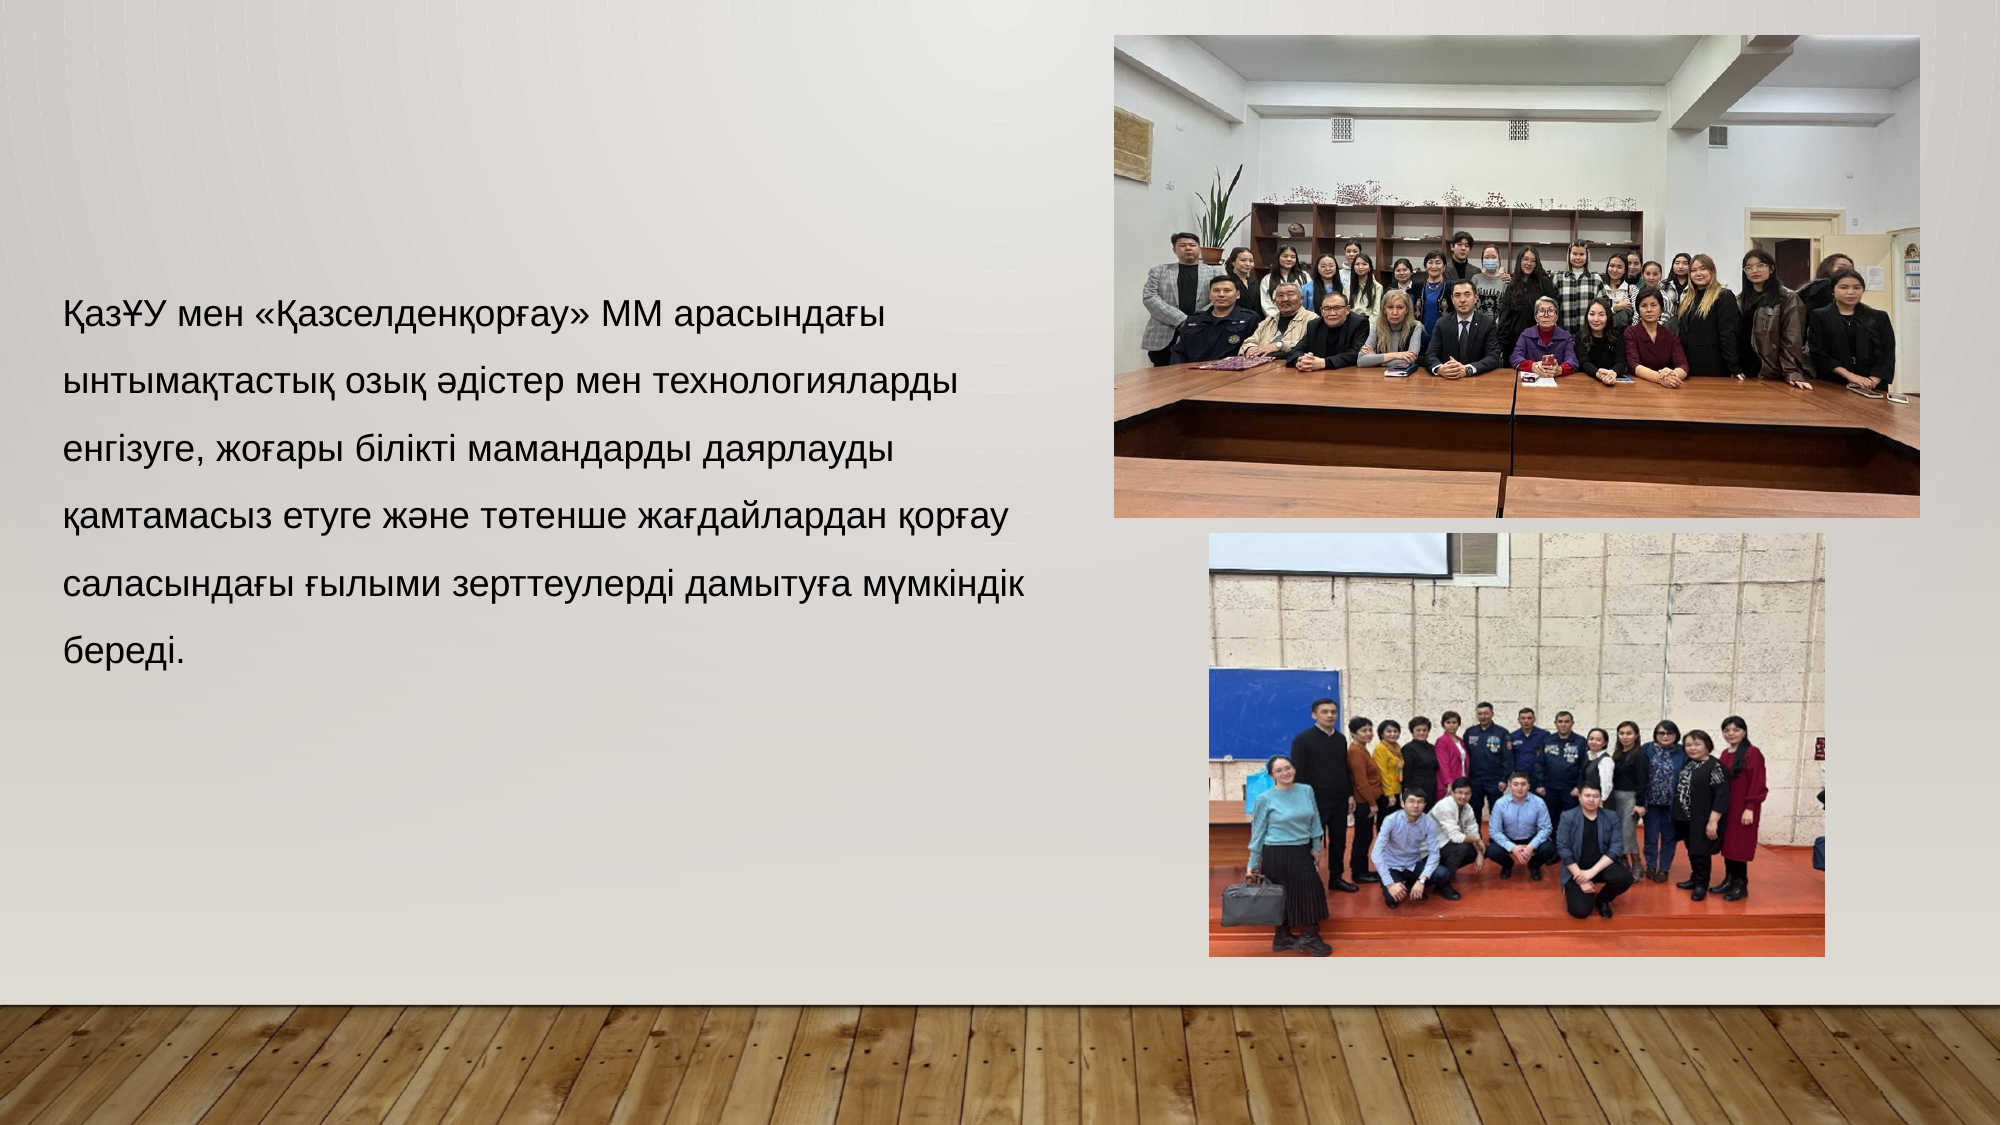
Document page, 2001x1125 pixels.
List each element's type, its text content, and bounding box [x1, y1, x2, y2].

picture [1114, 35, 1920, 518]
text_box ҚазҰУ мен «Қазселденқорғау» ММ арасындағы ынтымақтастық озық әдістер мен технологияларды енгізуге, жоғары білікті мамандарды даярлауды қамтамасыз етуге және төтенше жағдайлардан қорғау саласындағы ғылыми зерттеулерді дамытуға мүмкіндік береді. [47, 258, 1083, 679]
picture [0, 1005, 2000, 1125]
picture [1208, 533, 1825, 957]
